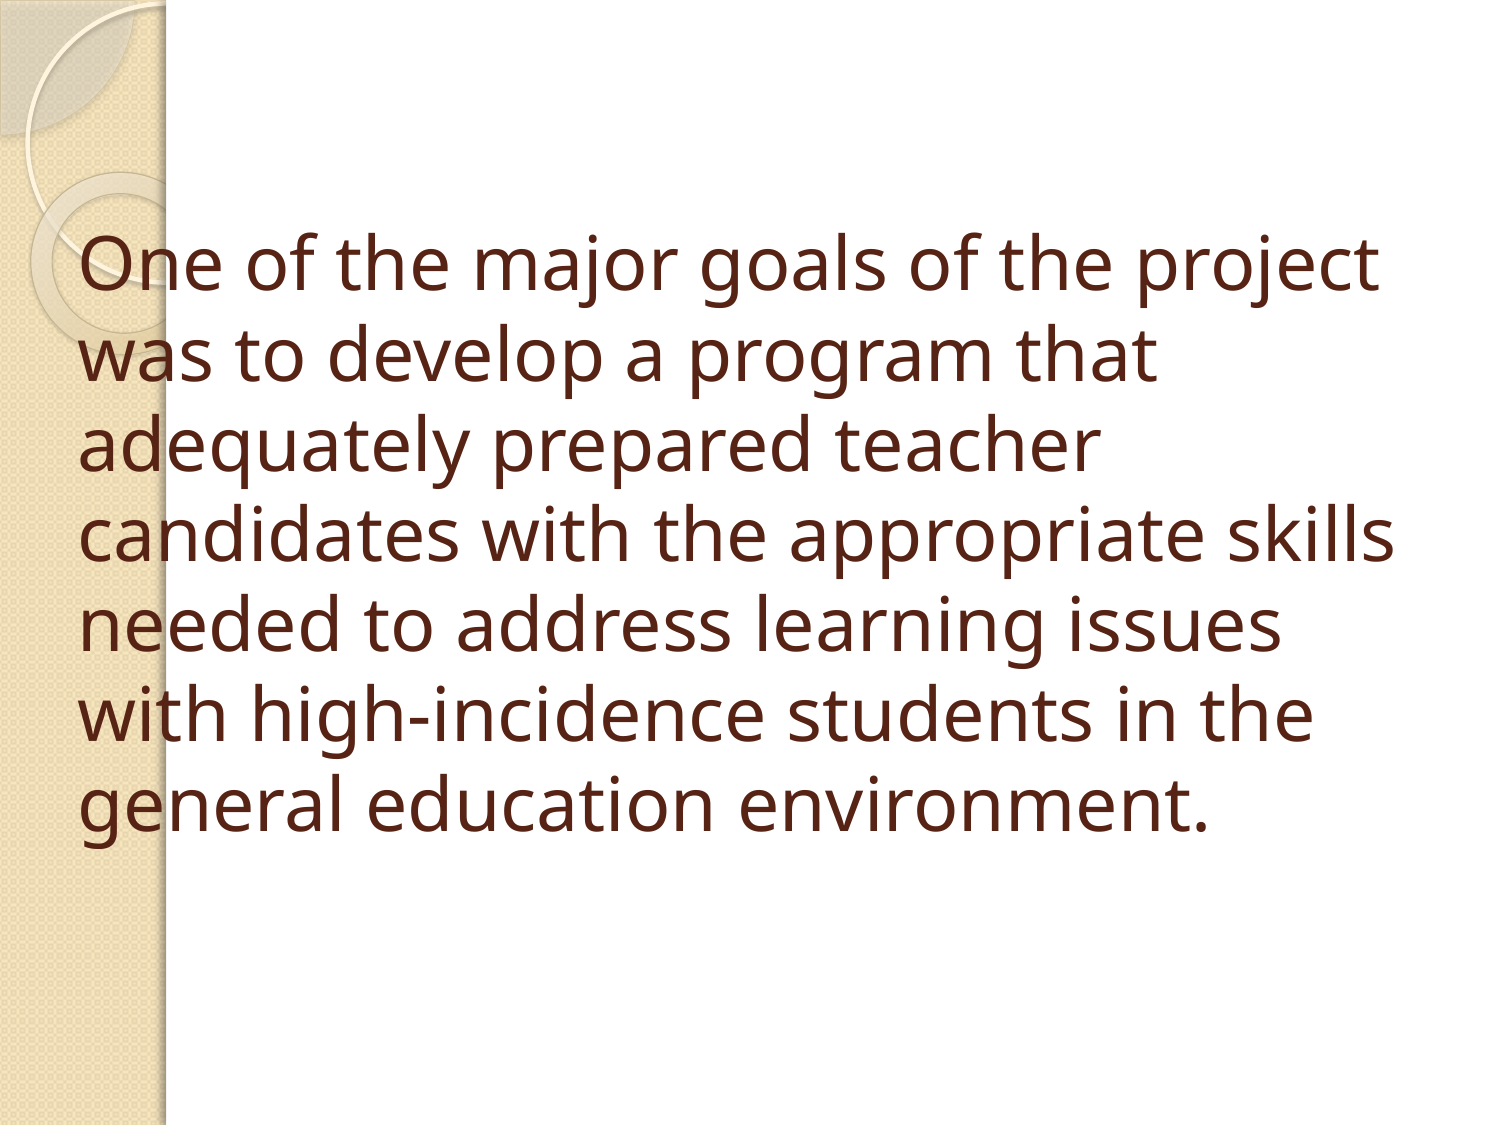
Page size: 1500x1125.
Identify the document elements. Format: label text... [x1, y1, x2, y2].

title One of the major goals of the project was to develop a program that adequately prepared teacher candidates with the appropriate skills needed to address learning issues with high-incidence students in the general education environment. [62, 162, 1425, 900]
